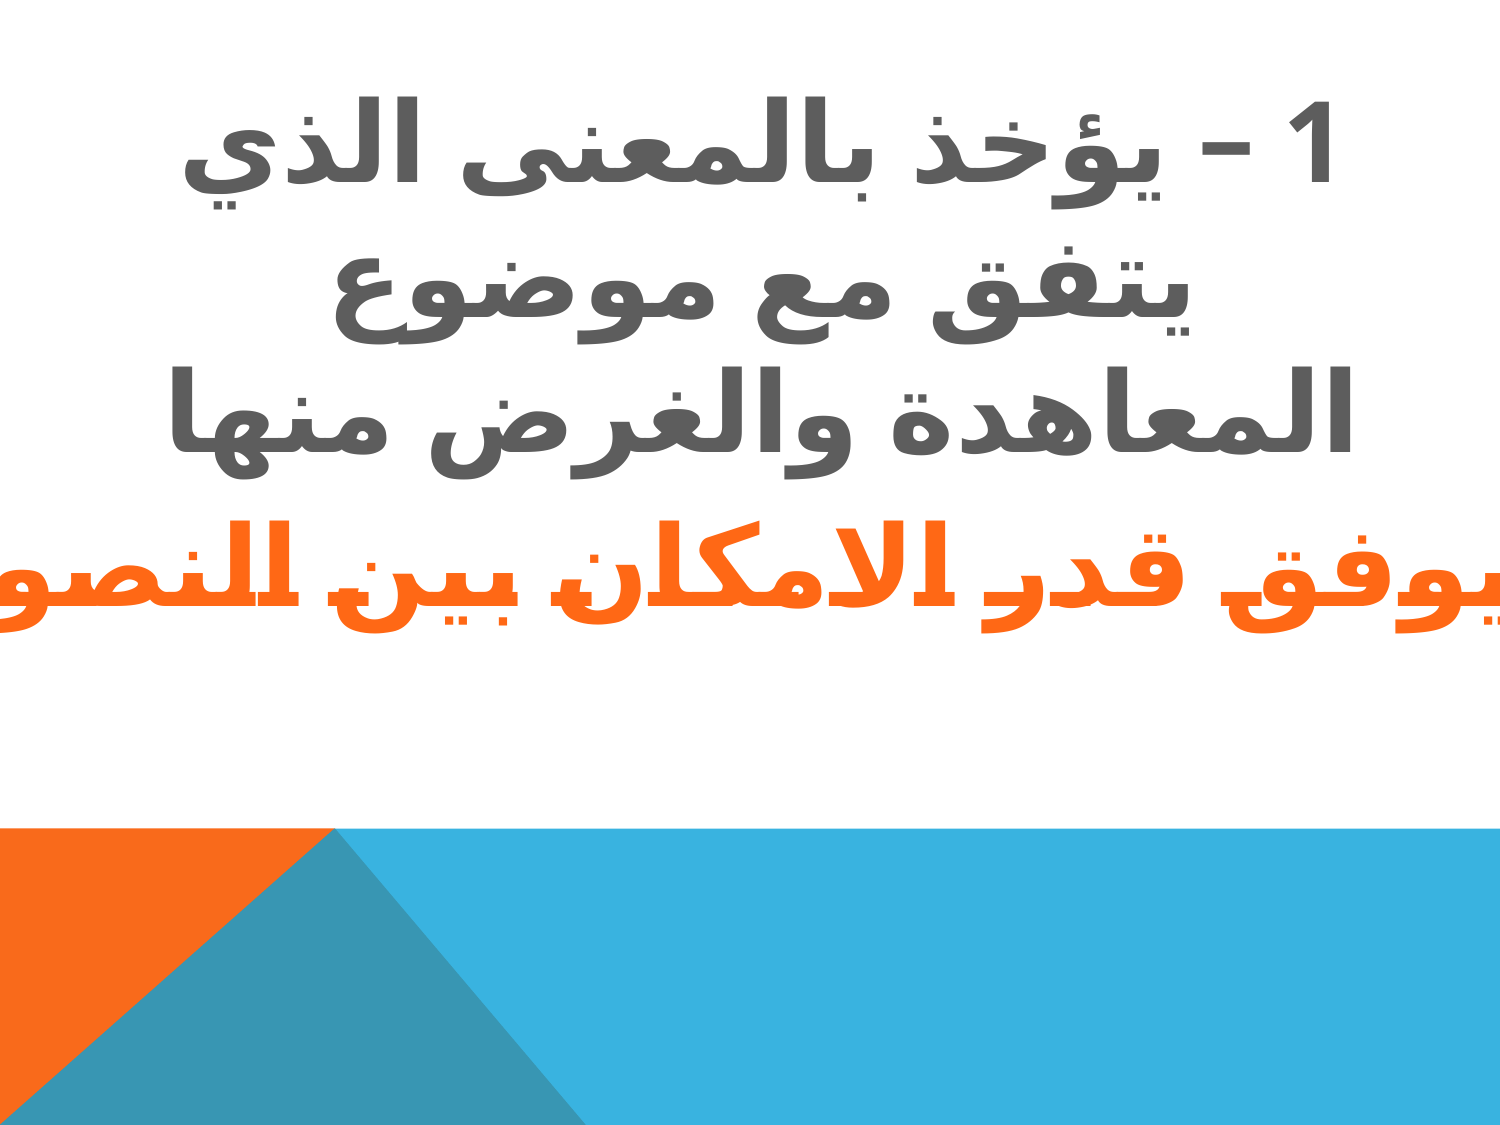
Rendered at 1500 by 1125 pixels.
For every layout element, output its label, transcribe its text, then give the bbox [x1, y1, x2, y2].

text_box 2 – يوفق قدر الامكان بين النصوص [0, 486, 1500, 637]
text_box 1 – يؤخذ بالمعنى الذي يتفق مع موضوع المعاهدة والغرض منها [124, 62, 1400, 483]
